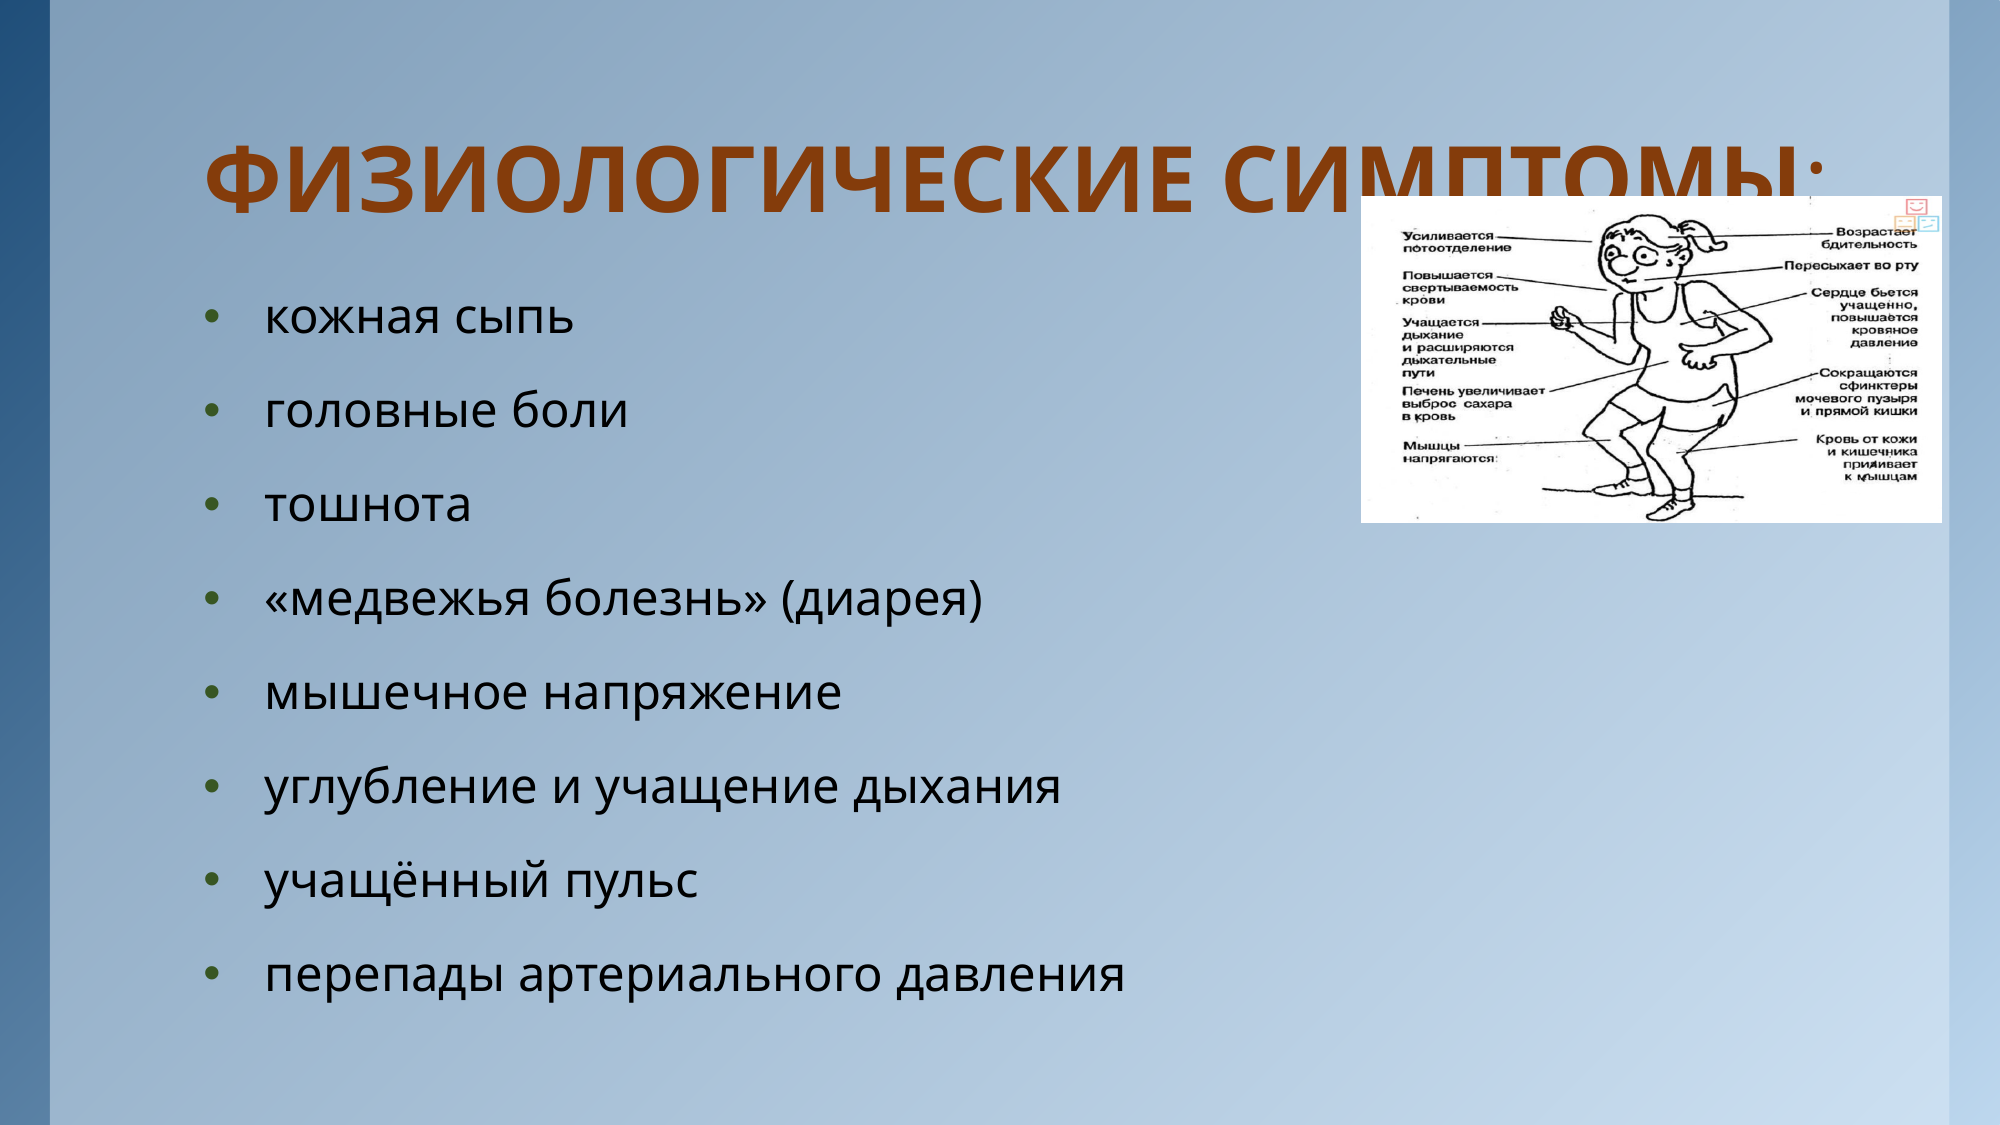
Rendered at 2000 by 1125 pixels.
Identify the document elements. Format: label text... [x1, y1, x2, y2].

title ФИЗИОЛОГИЧЕСКИЕ СИМПТОМЫ: [183, 12, 1850, 242]
list кожная сыпь головные боли тошнота «медвежья болезнь» (диарея) мышечное напряжение углубление и учащение дыхания учащённый пульс перепады артериального давления [183, 279, 1850, 1013]
picture [1361, 196, 1942, 523]
